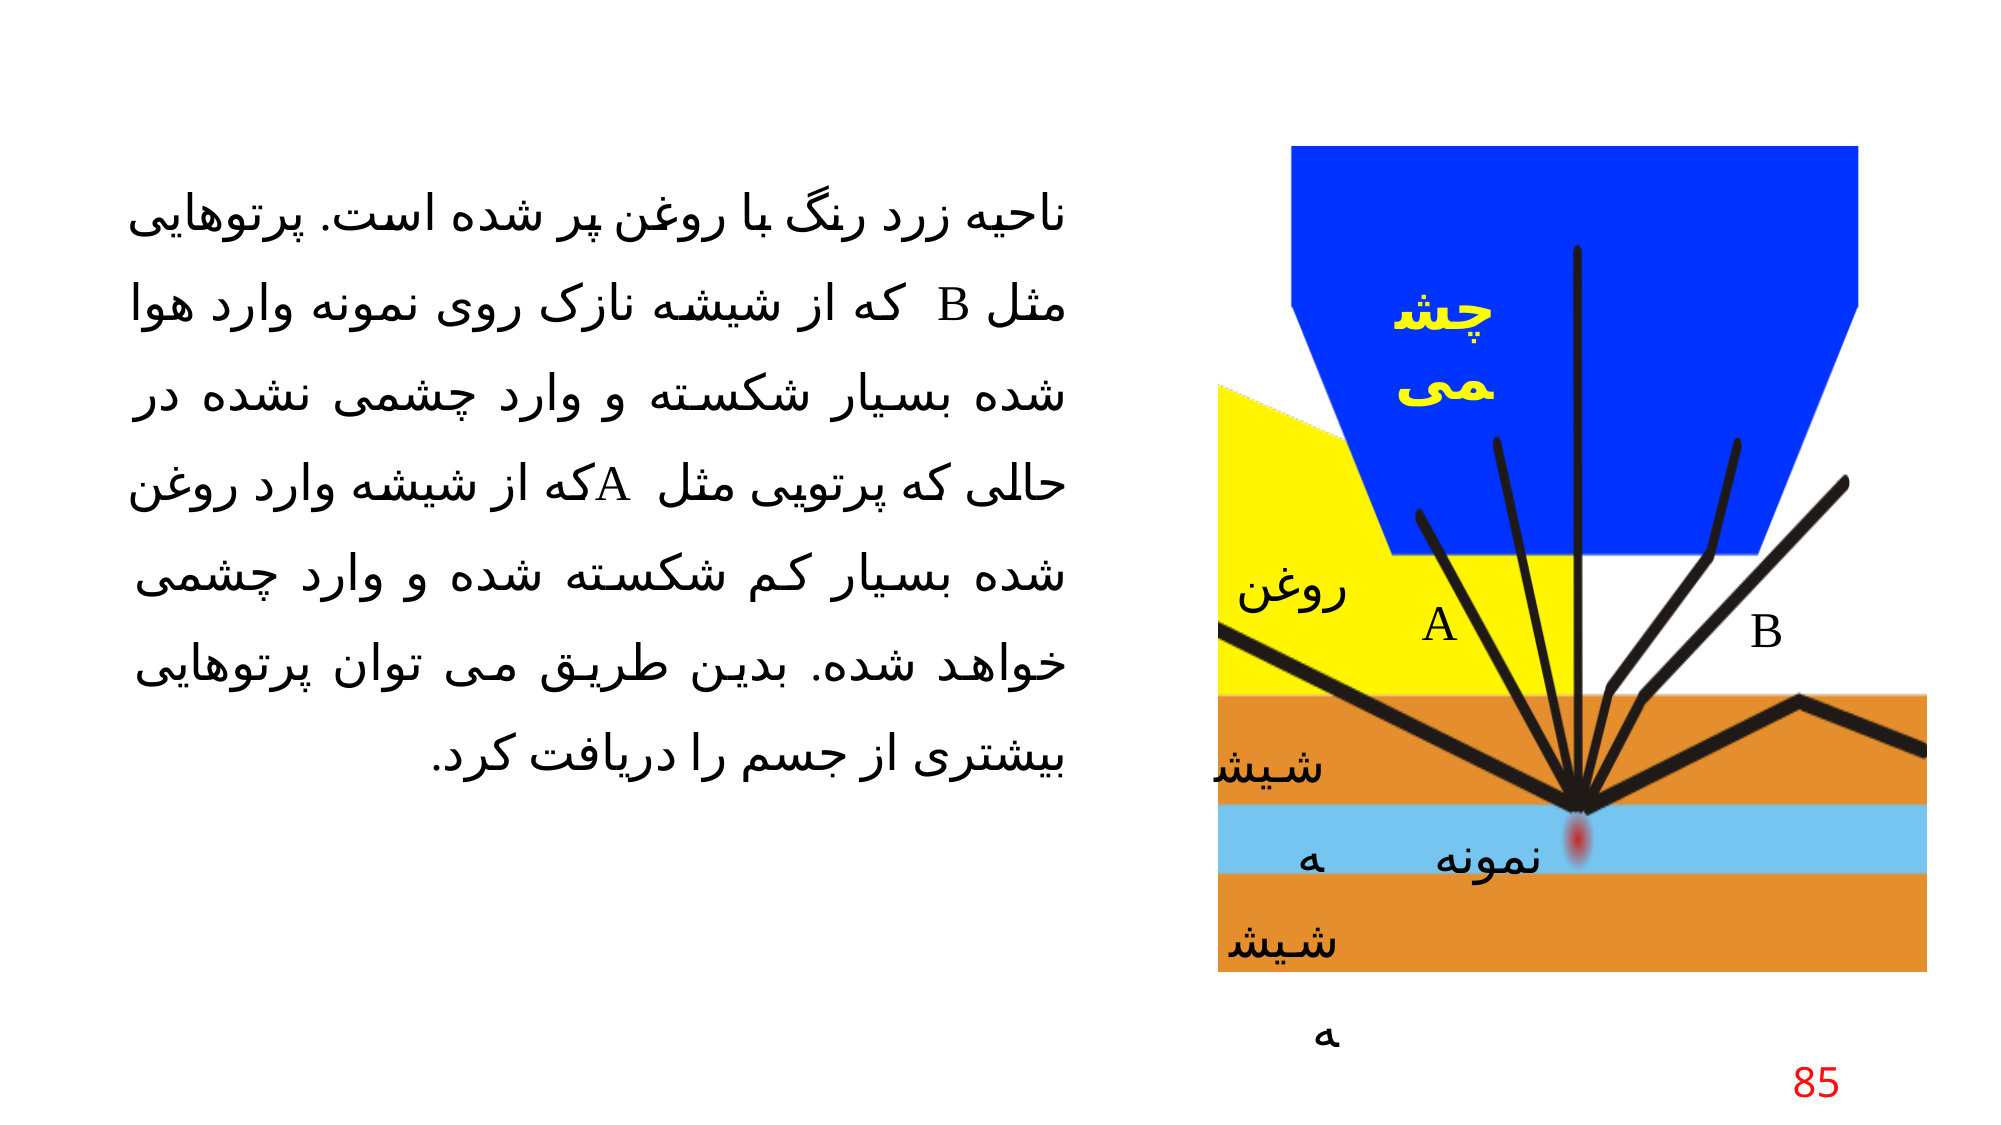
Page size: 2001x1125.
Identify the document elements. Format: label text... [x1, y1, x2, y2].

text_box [1199, 146, 1928, 977]
text_box ناحیه زرد رنگ با روغن پر شده است. پرتوهایی مثل B که از شیشه نازک روی نمونه وارد هوا شده بسیار شکسته و وارد چشمی نشده در حالی که پرتویی مثل Aکه از شیشه وارد روغن شده بسیار کم شکسته شده و وارد چشمی خواهد شده. بدین طریق می توان پرتوهایی بیشتری از جسم را دریافت کرد. [112, 143, 1083, 788]
slide_number 85 [1777, 1061, 1938, 1107]
